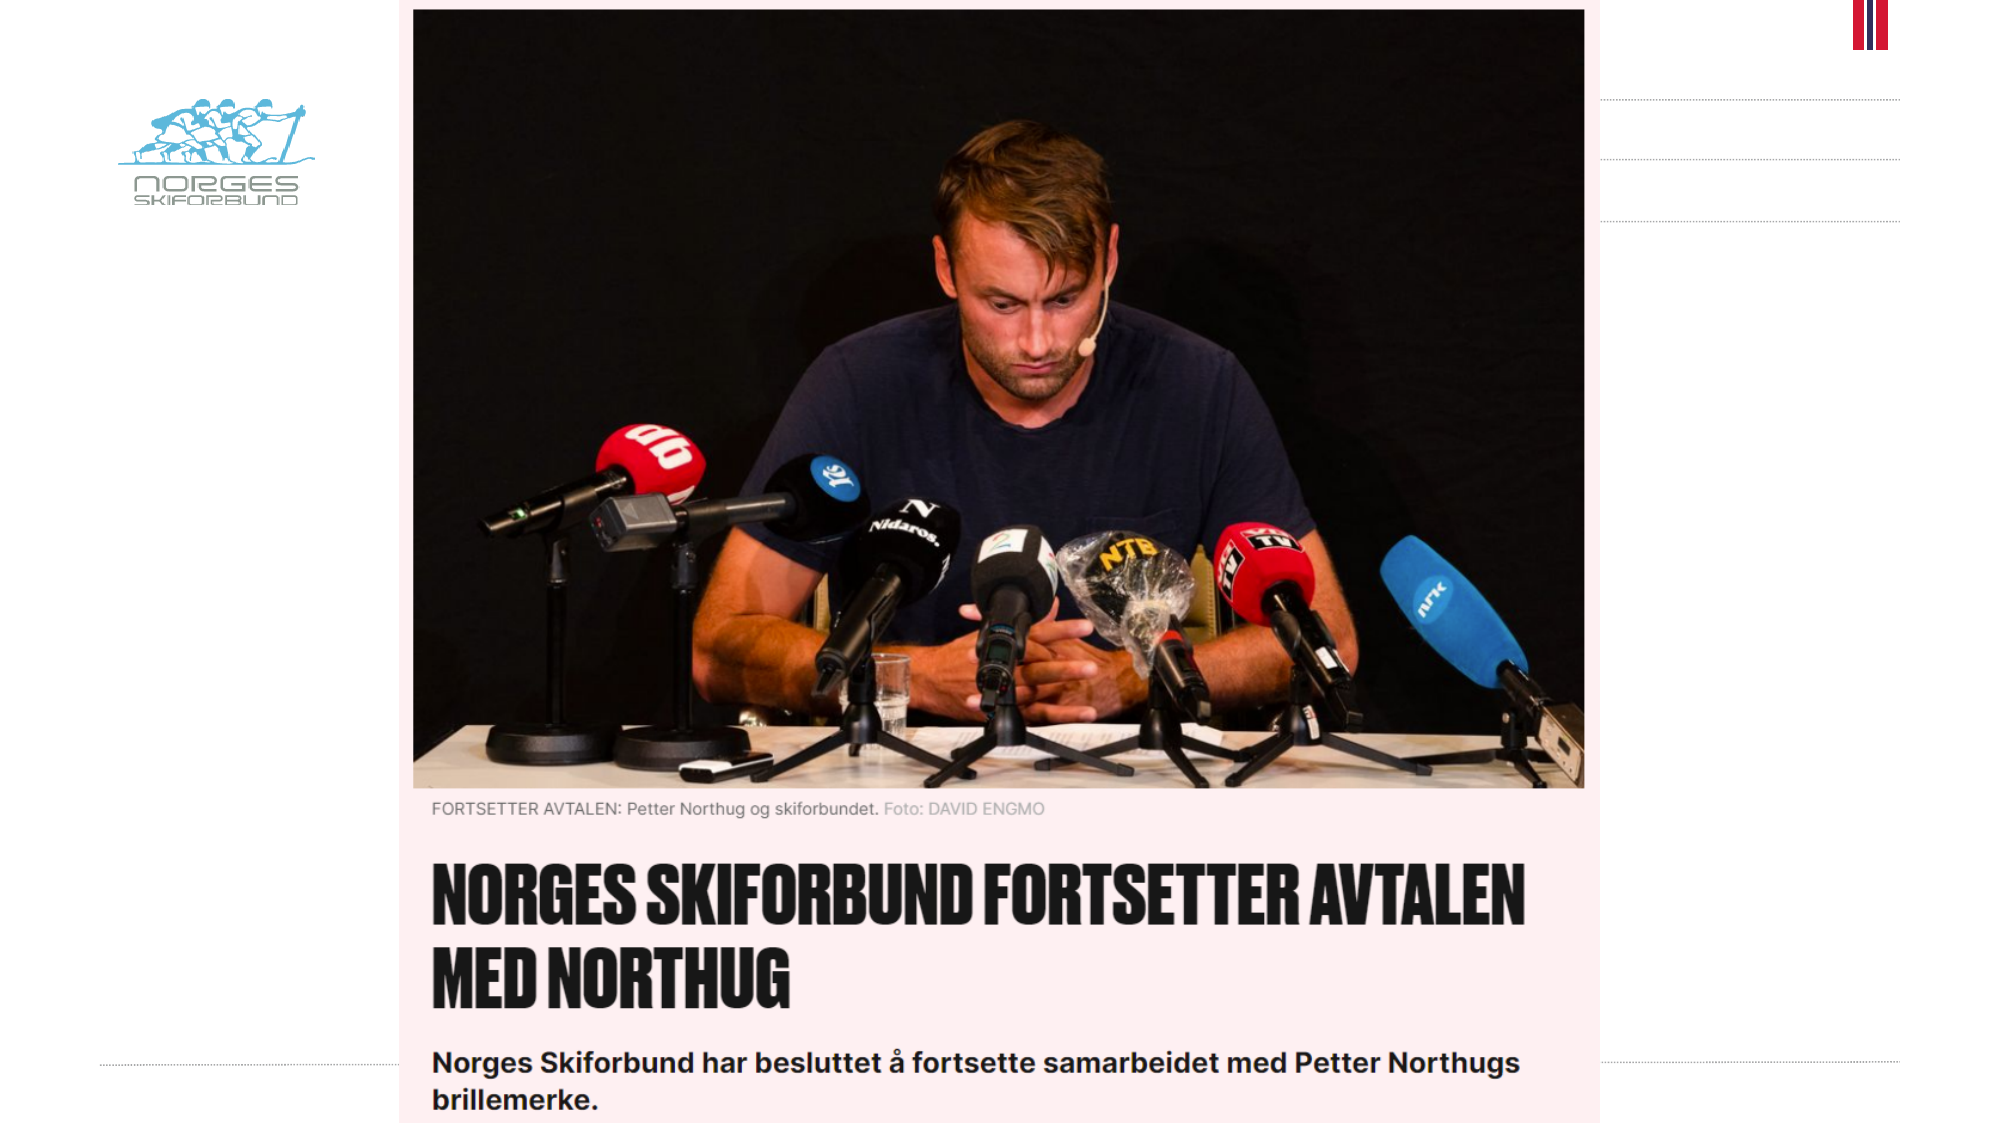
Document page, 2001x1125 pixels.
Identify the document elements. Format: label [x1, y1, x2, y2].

picture [1853, 0, 1888, 50]
list [399, 0, 1601, 1123]
picture [118, 99, 315, 205]
